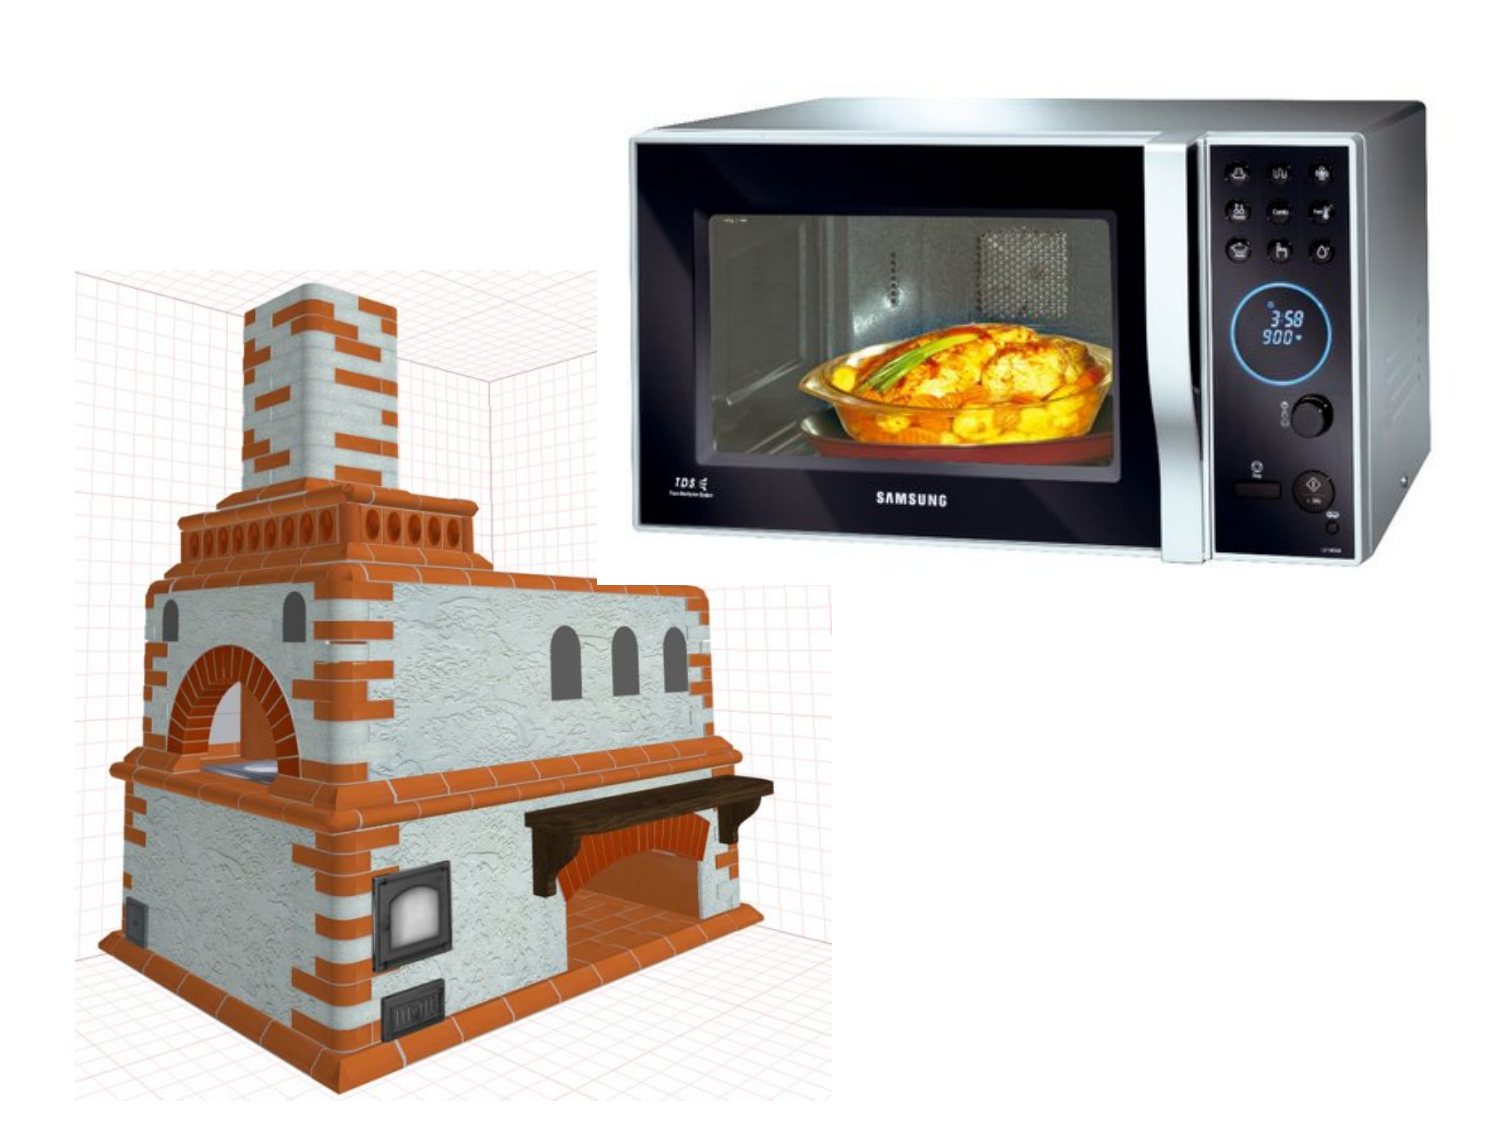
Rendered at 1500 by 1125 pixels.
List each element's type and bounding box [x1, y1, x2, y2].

list [597, 0, 1451, 585]
list [74, 270, 833, 1101]
